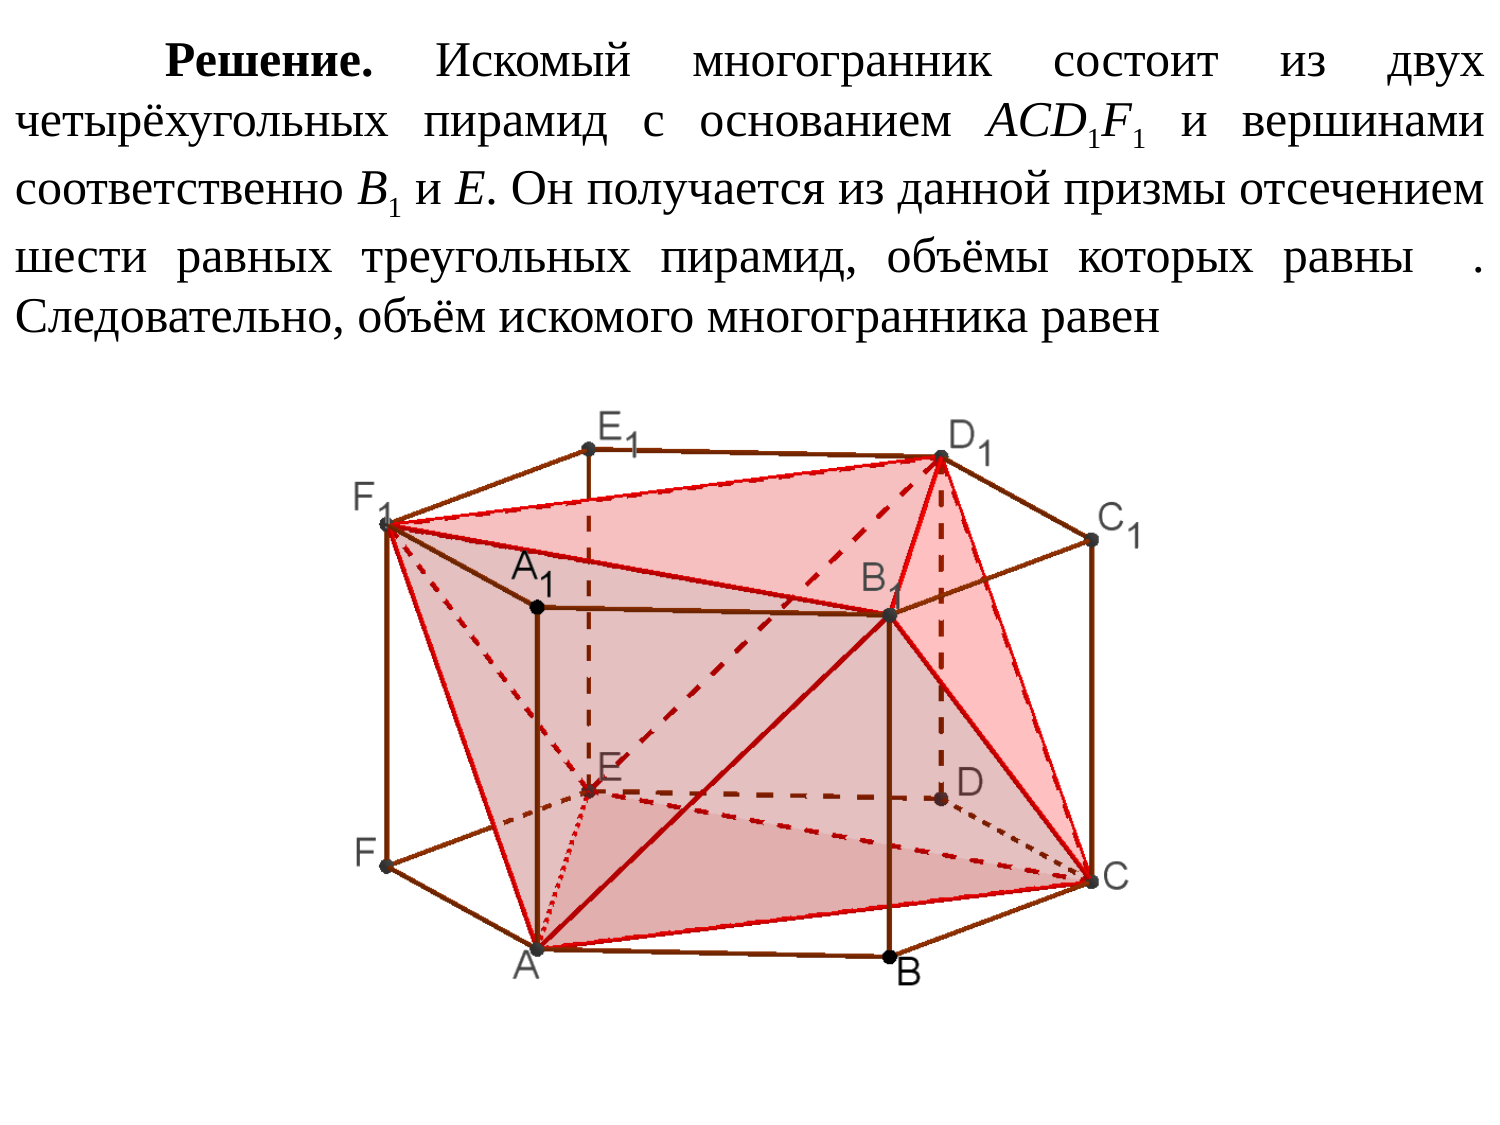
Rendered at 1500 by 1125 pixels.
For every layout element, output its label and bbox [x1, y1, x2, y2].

picture [344, 396, 1156, 996]
